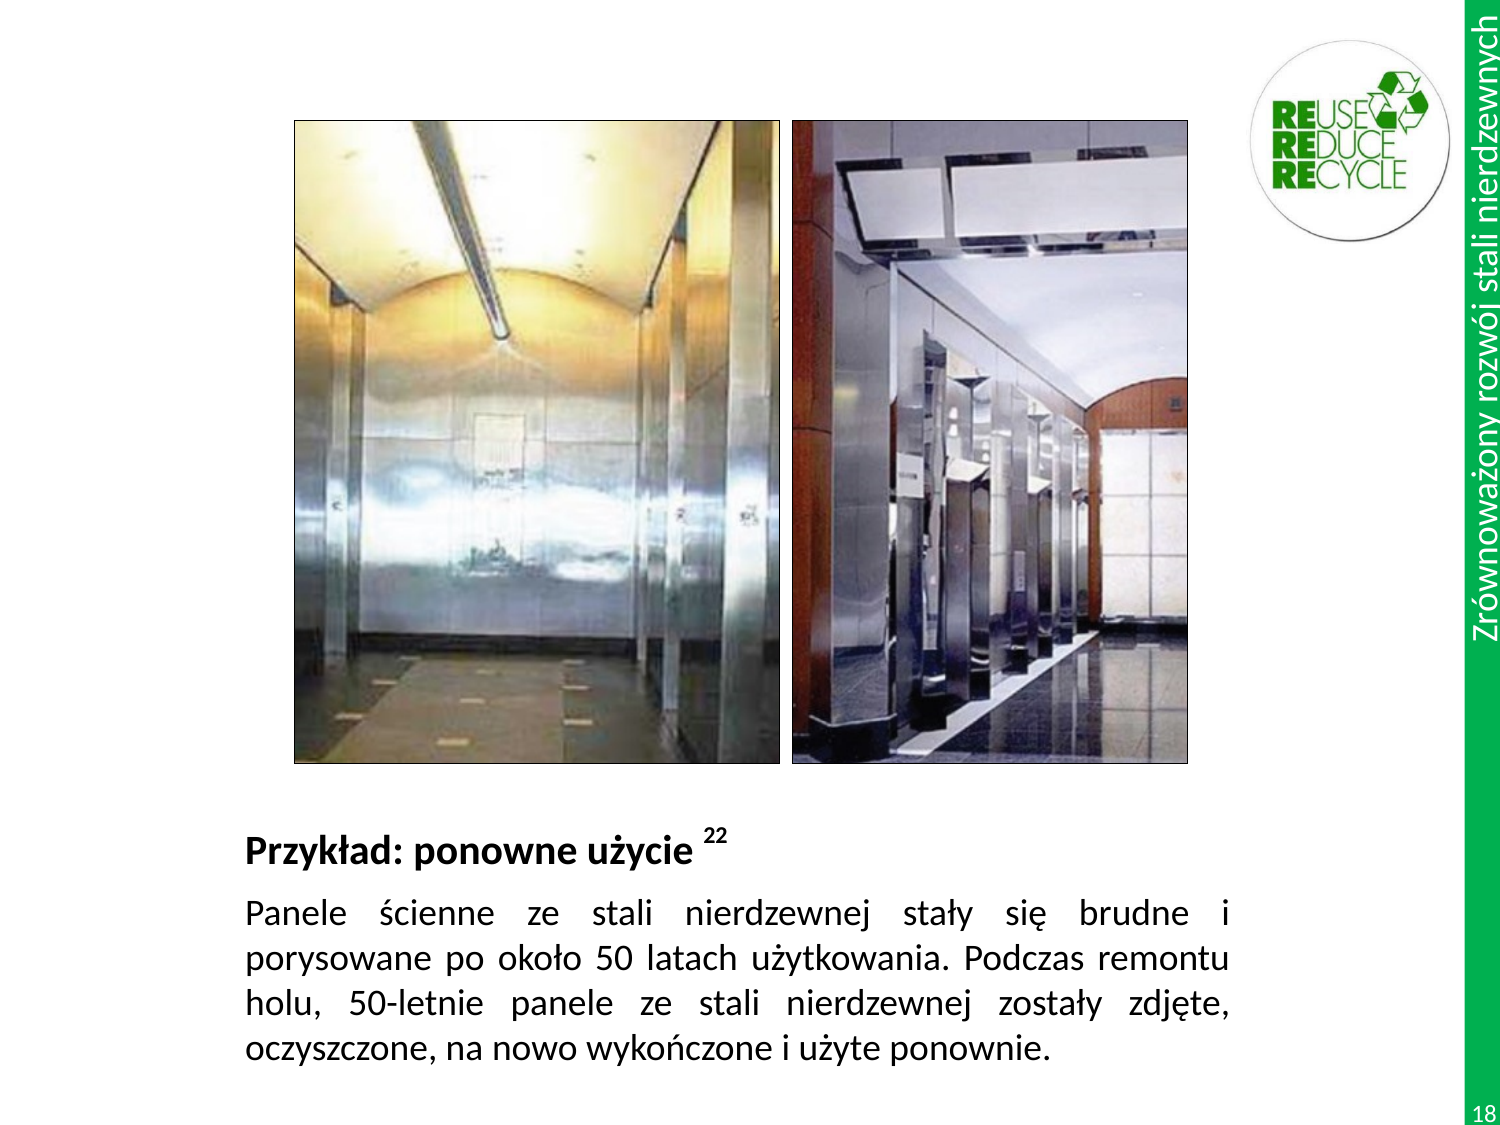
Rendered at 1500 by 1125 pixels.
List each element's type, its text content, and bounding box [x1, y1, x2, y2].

title Przykład: ponowne użycie 22 [230, 787, 1131, 880]
picture [293, 120, 780, 765]
picture [791, 120, 1188, 765]
list Panele ścienne ze stali nierdzewnej stały się brudne i porysowane po około 50 latach użytkowania. Podczas remontu holu, 50-letnie panele ze stali nierdzewnej zostały zdjęte, oczyszczone, na nowo wykończone i użyte ponownie. [230, 880, 1247, 1071]
picture [1245, 38, 1453, 244]
slide_number 18 [1446, 1082, 1500, 1125]
